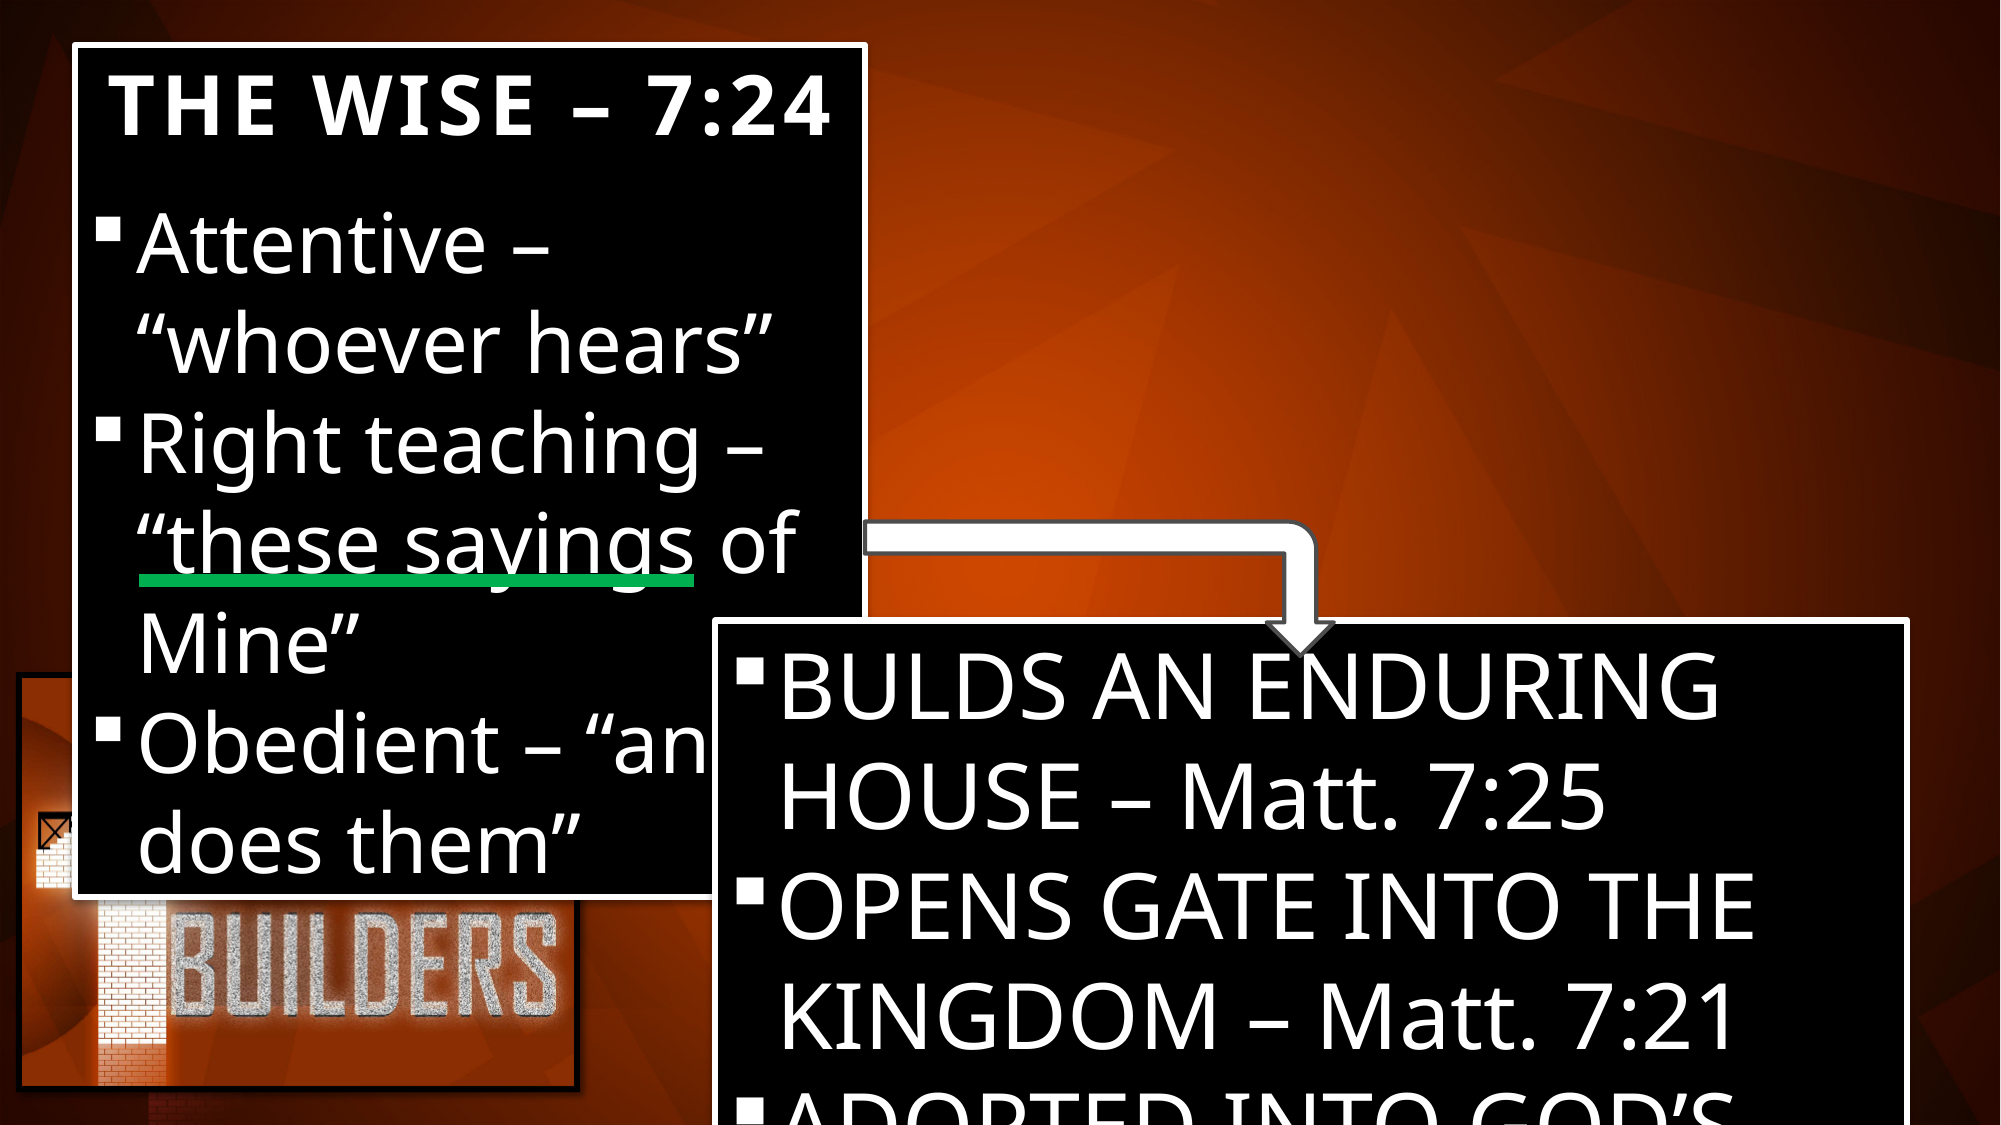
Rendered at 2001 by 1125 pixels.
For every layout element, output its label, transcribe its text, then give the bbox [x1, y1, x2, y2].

text_box BULDS AN ENDURING HOUSE – Matt. 7:25 OPENS GATE INTO THE KINGDOM – Matt. 7:21 ADOPTED INTO GOD’S FAMILY – Matt. 12:46-50 KEY TO SPIRITUAL UNDERSTANDING – Jn. 7:17 [712, 617, 1910, 1125]
picture [868, 556, 1282, 617]
text_box [862, 519, 1336, 659]
text_box THE WISE – 7:24 Attentive – “whoever hears” Right teaching – “these sayings of Mine” Obedient – “and does them” [72, 42, 868, 900]
picture [0, 0, 2001, 1125]
